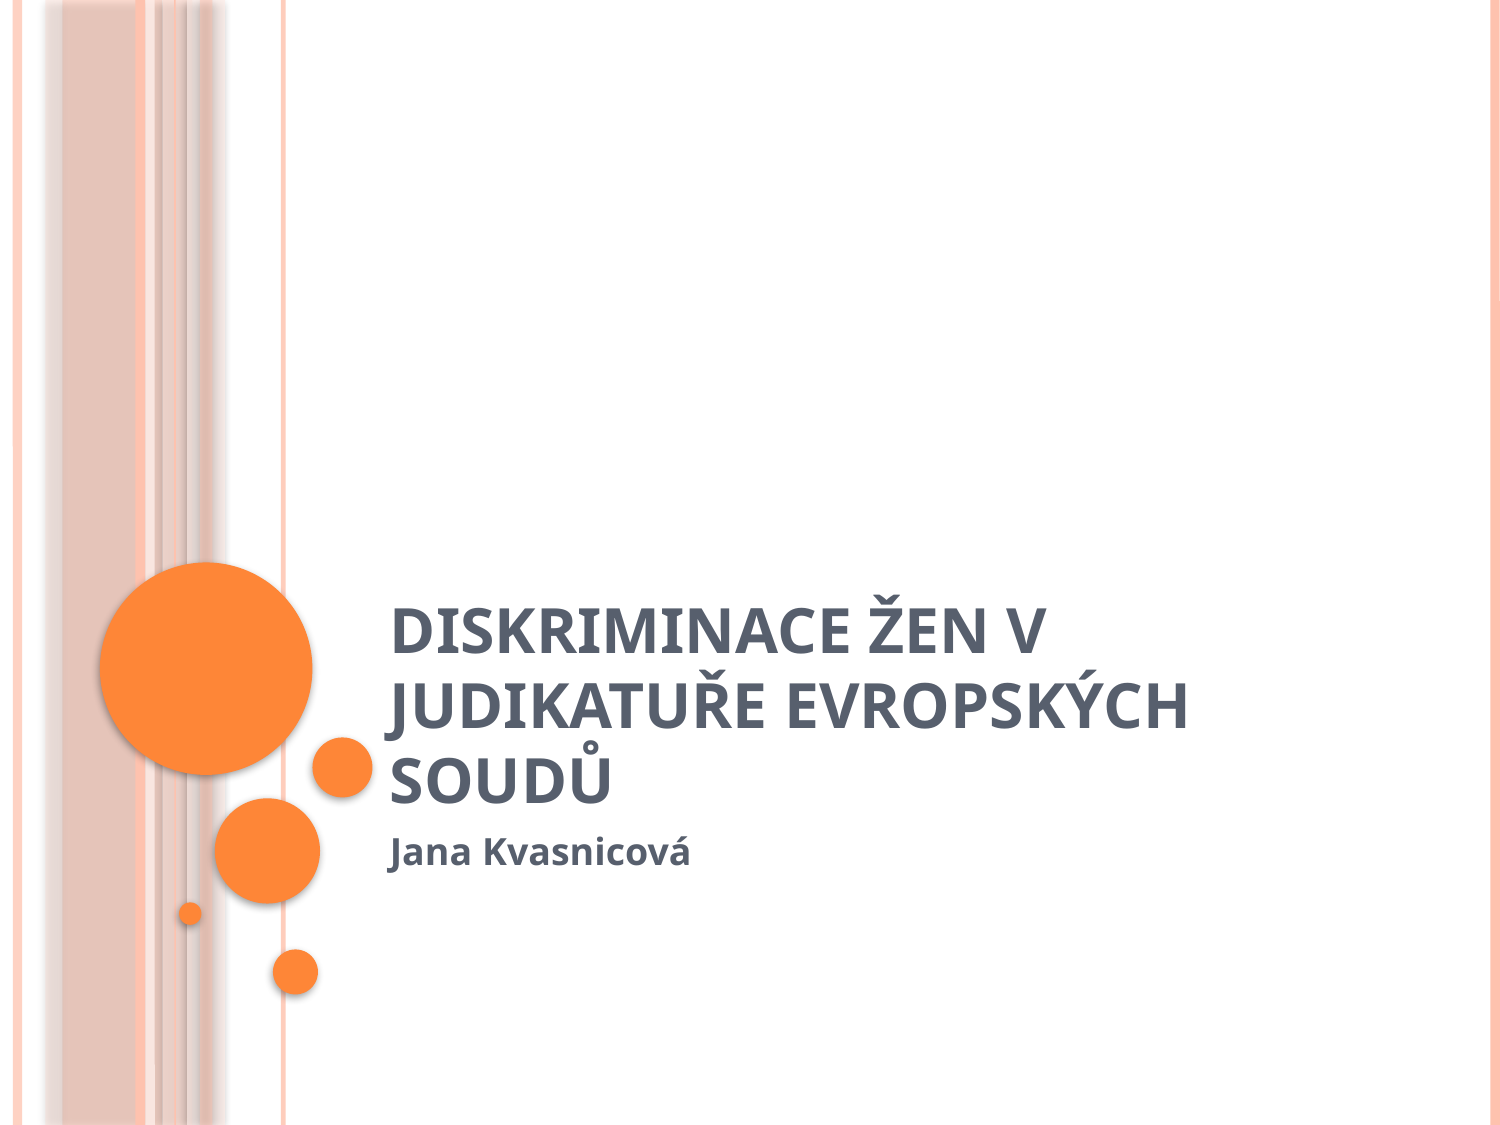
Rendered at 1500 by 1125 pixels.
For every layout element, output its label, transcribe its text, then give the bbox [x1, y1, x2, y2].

subtitle Jana Kvasnicová [375, 820, 1388, 1046]
title Diskriminace žen v judikatuře evropských soudů [375, 512, 1388, 820]
